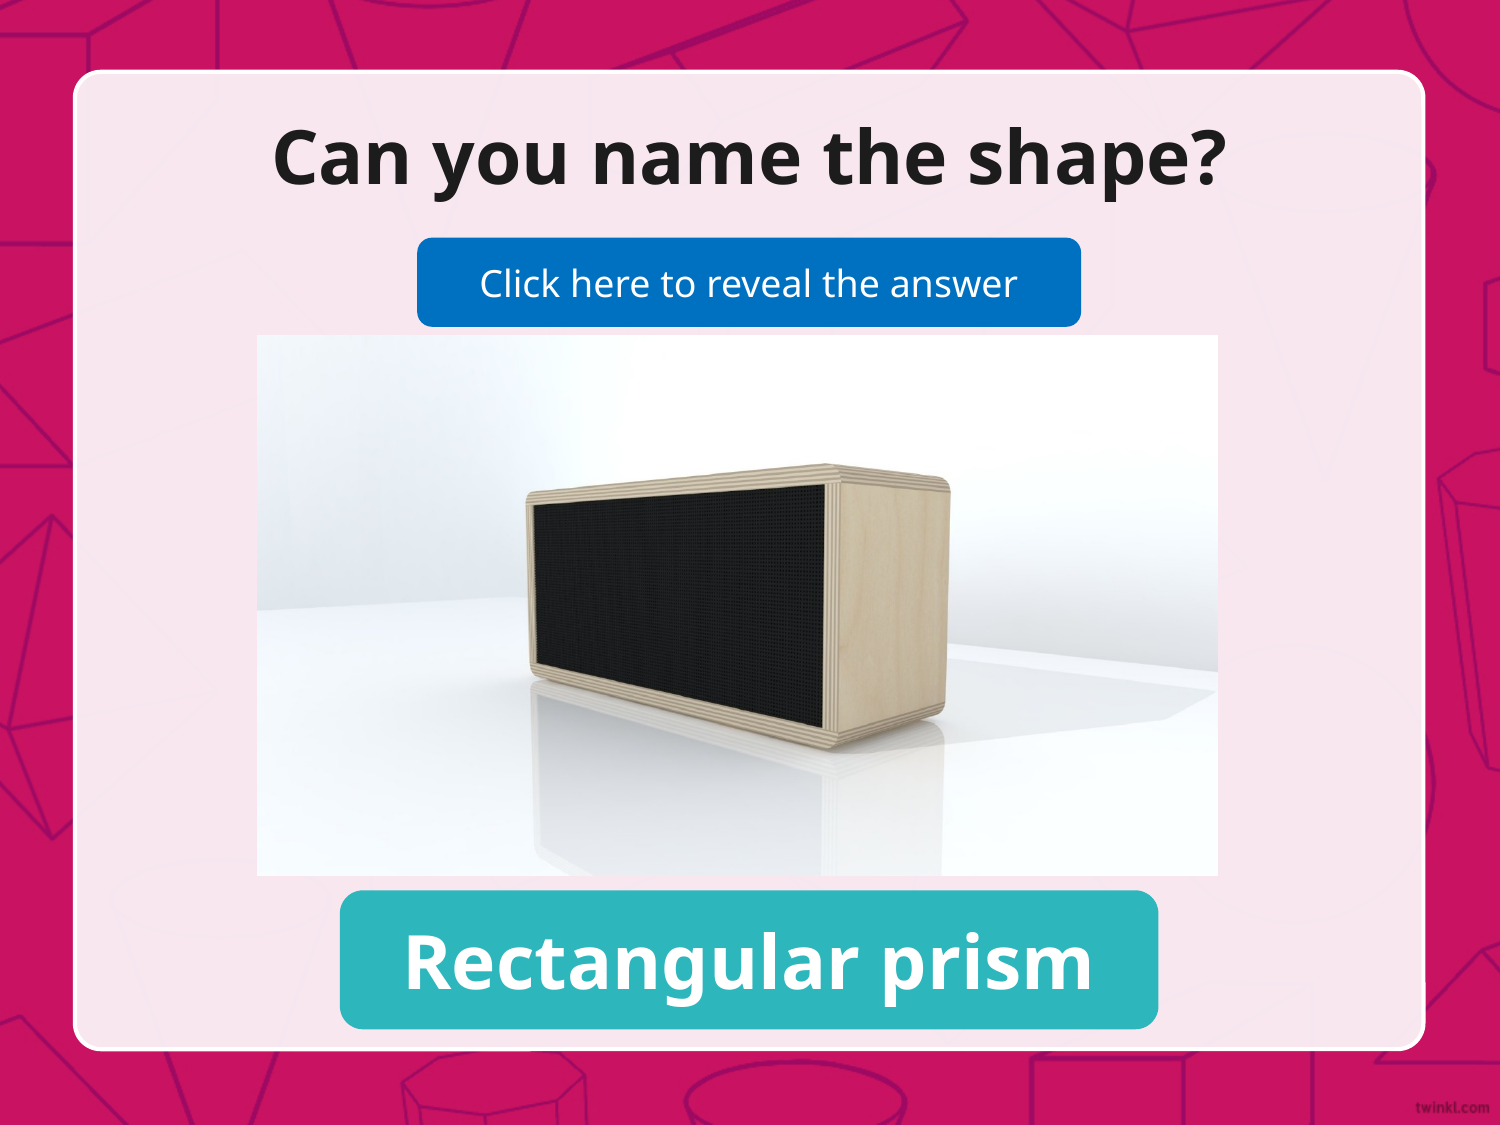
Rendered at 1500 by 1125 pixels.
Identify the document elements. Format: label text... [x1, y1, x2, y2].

title Can you name the shape? [73, 76, 1426, 244]
text_box Rectangular prism [338, 889, 1160, 1031]
text_box Click here to reveal the answer [416, 244, 1083, 328]
picture [0, 0, 1500, 1125]
